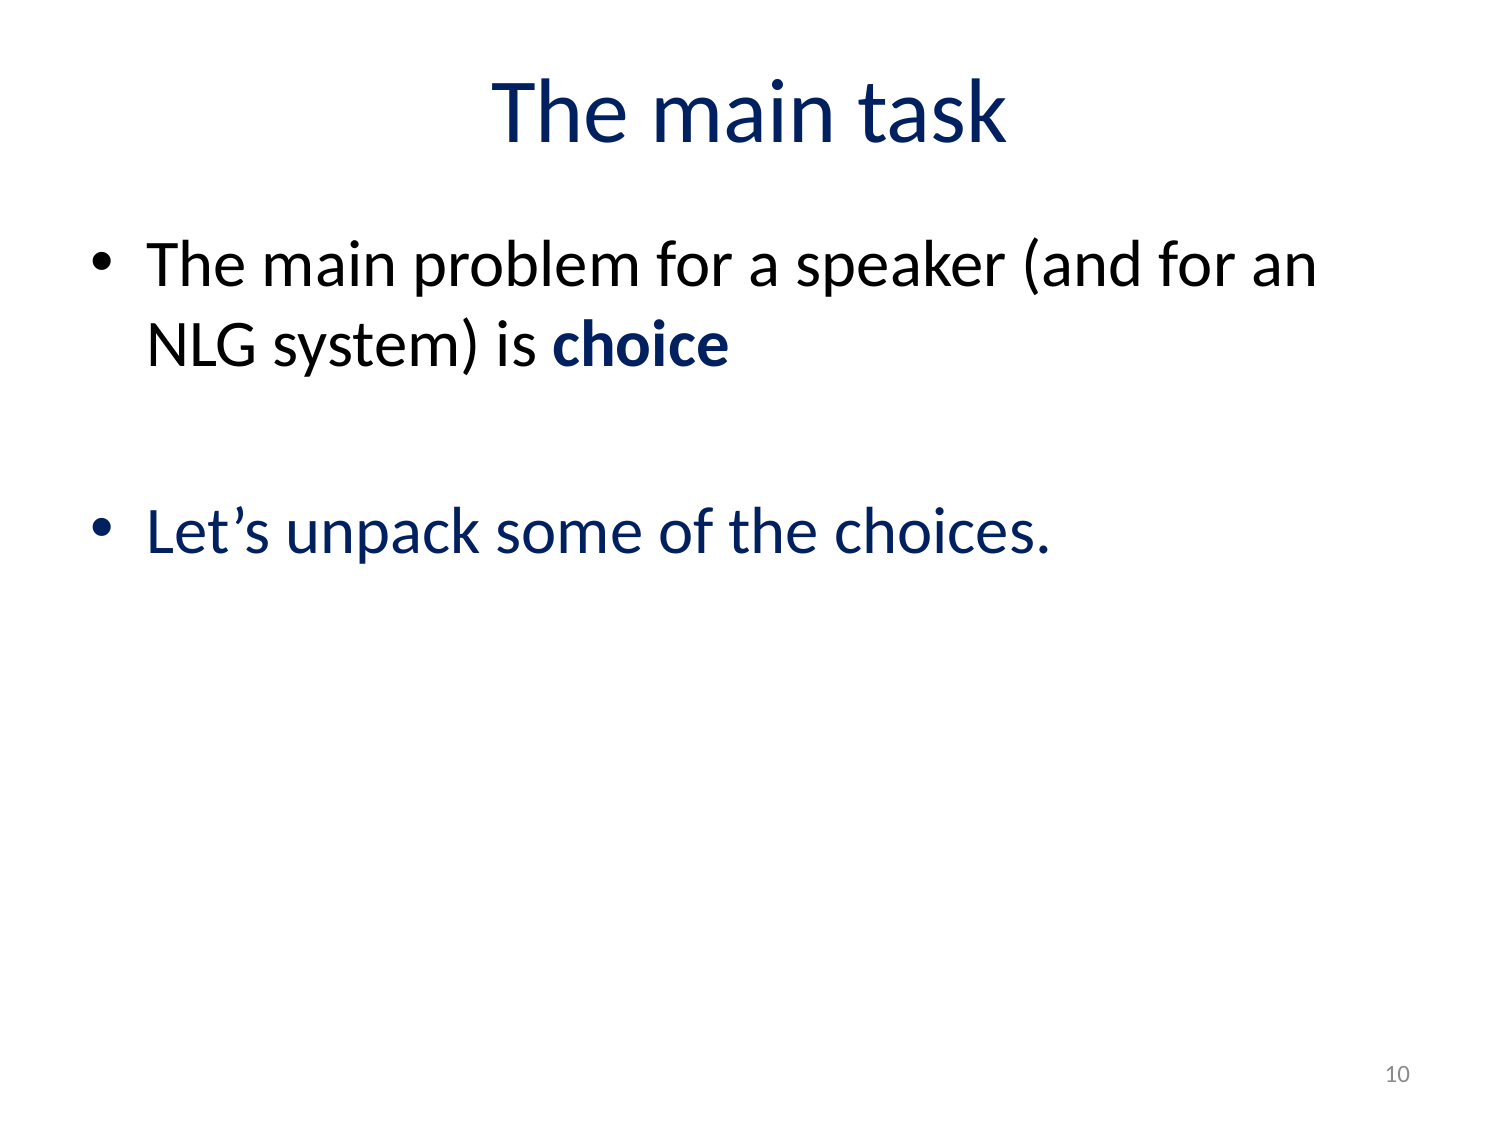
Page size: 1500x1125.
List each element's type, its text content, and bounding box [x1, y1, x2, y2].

slide_number 10 [1074, 1042, 1425, 1103]
list The main problem for a speaker (and for an NLG system) is choice Let’s unpack some of the choices. [75, 212, 1425, 1025]
title The main task [75, 12, 1425, 200]
